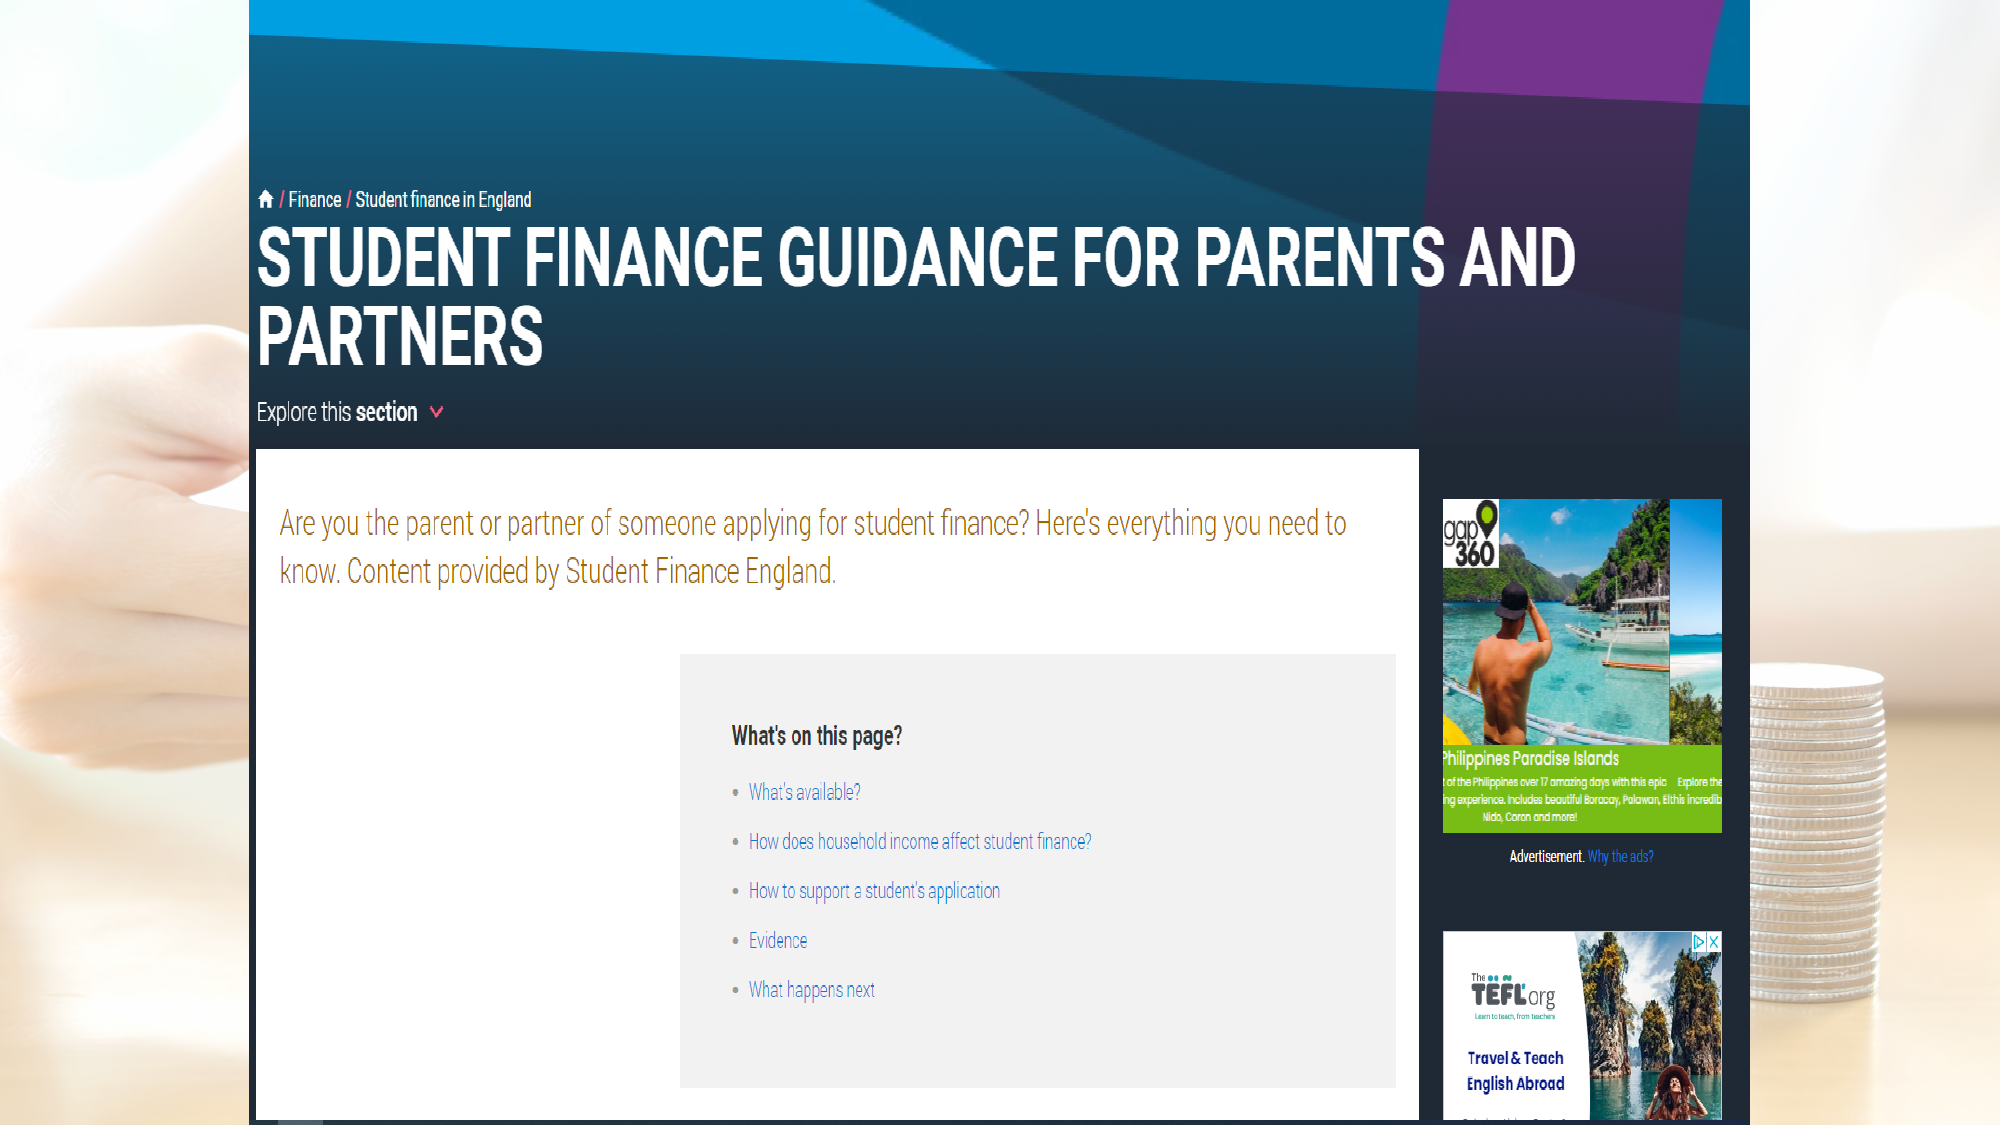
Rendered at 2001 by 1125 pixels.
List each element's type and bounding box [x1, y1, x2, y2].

picture [249, 0, 1750, 1125]
